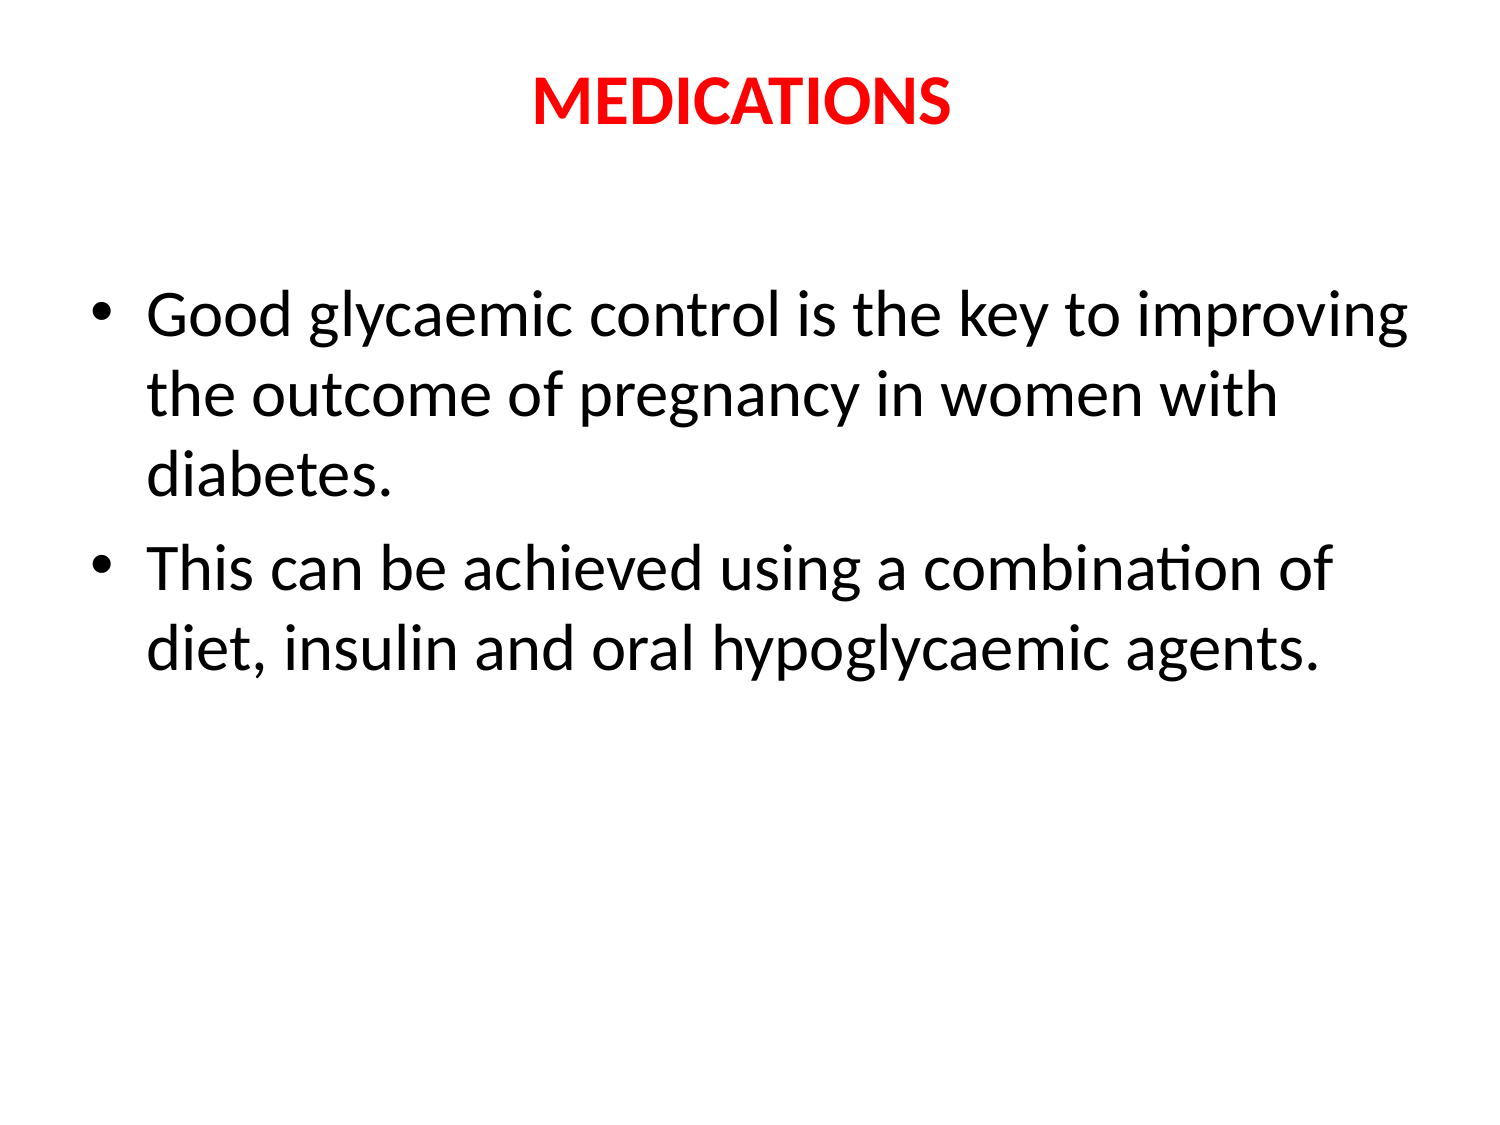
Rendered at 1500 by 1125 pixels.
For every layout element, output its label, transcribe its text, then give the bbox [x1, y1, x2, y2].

list Good glycaemic control is the key to improving the outcome of pregnancy in women with diabetes. This can be achieved using a combination of diet, insulin and oral hypoglycaemic agents. [75, 262, 1425, 1005]
title MEDICATIONS [75, 45, 1425, 233]
